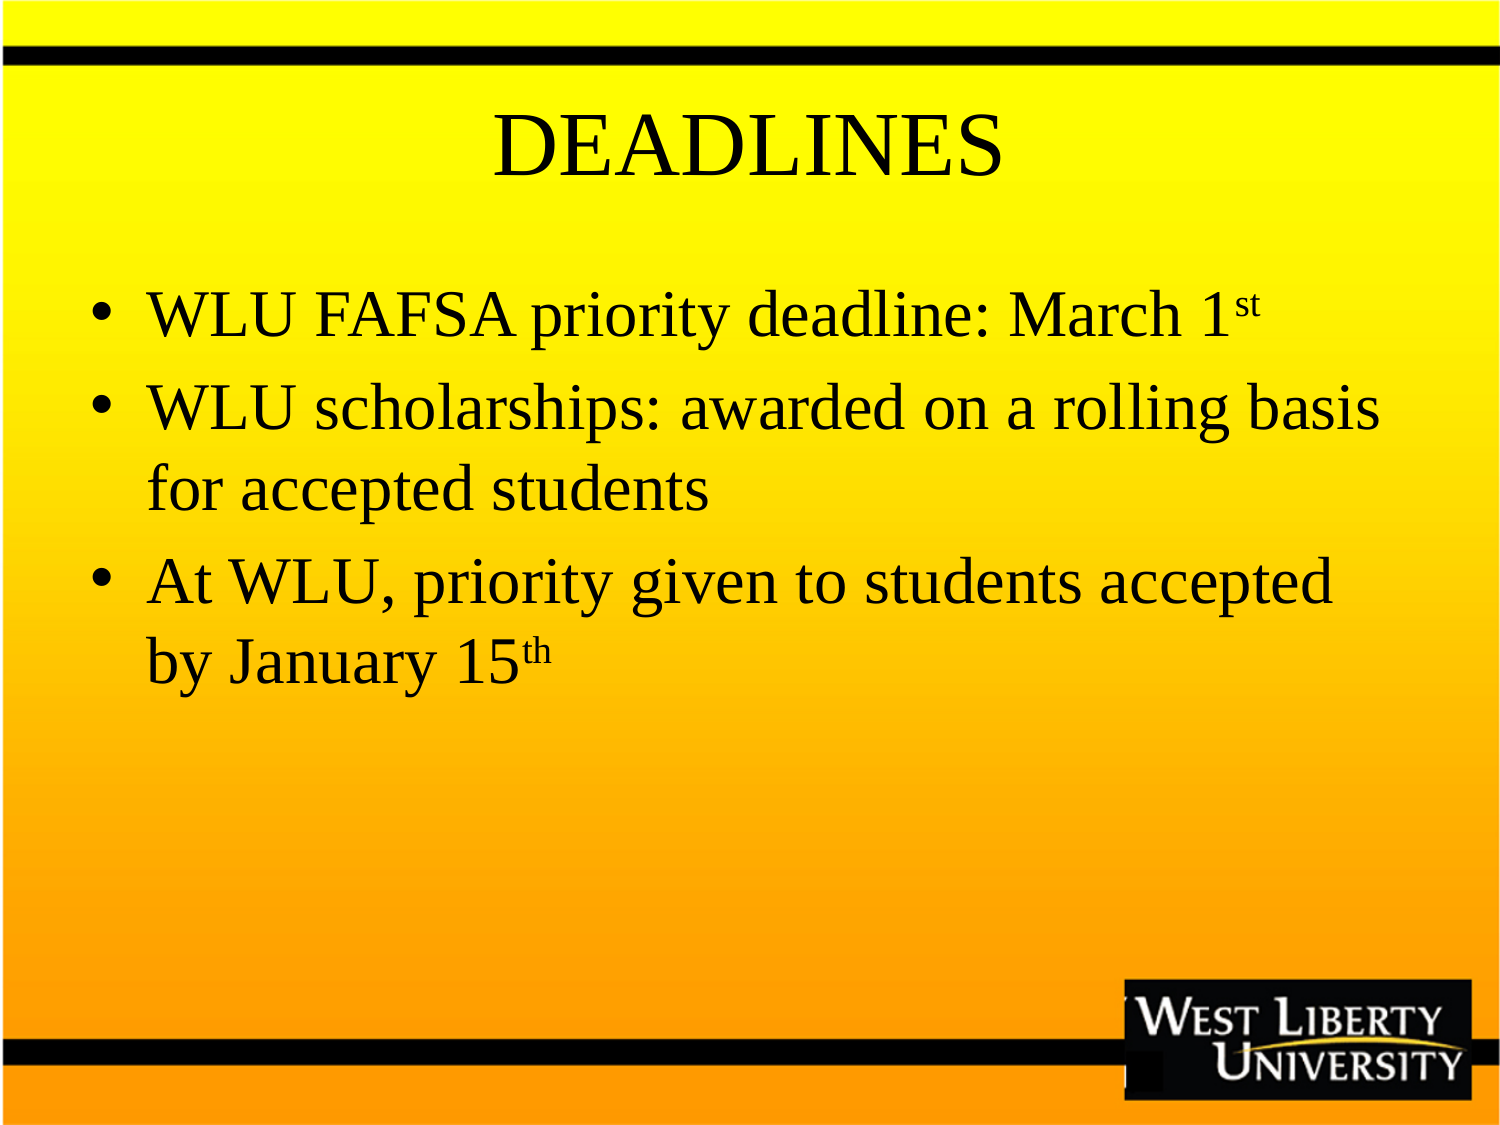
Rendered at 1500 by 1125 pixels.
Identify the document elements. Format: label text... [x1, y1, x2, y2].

title DEADLINES [75, 45, 1425, 233]
picture [0, 0, 1500, 1125]
list WLU FAFSA priority deadline: March 1st WLU scholarships: awarded on a rolling basis for accepted students At WLU, priority given to students accepted by January 15th [75, 262, 1425, 1005]
